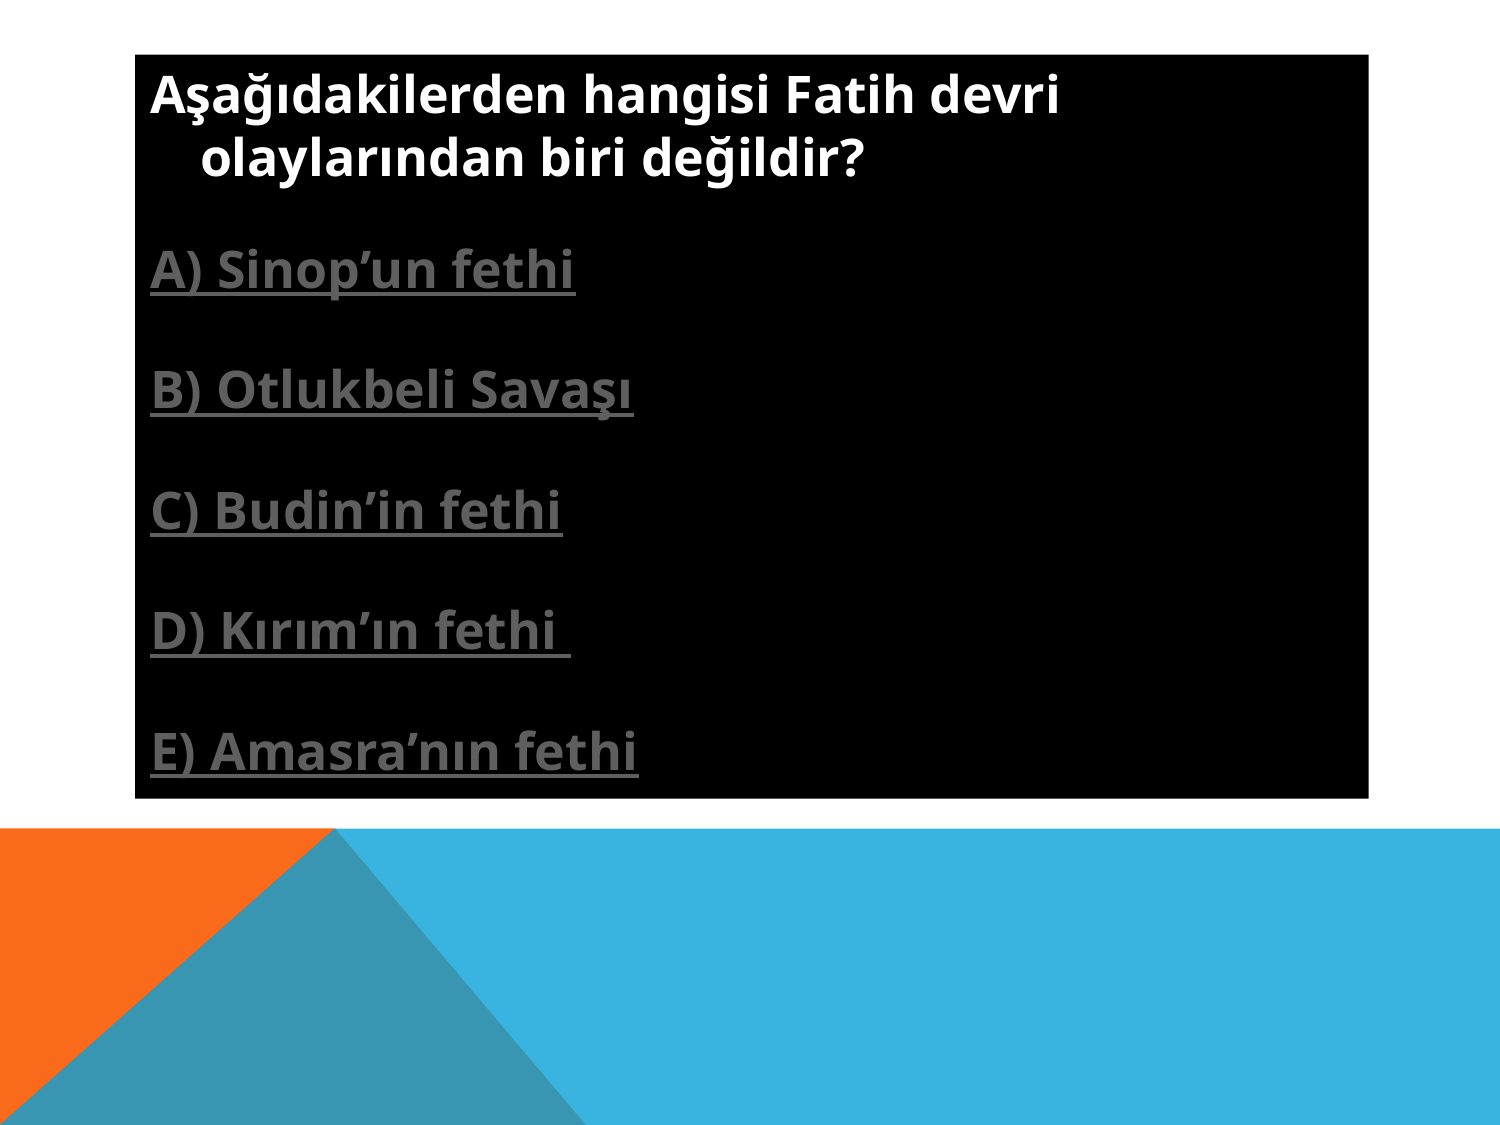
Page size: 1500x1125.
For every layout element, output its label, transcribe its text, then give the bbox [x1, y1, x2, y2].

list Aşağıdakilerden hangisi Fatih devri olaylarından biri değildir? A) Sinop’un fethi B) Otlukbeli Savaşı C) Budin’in fethi D) Kırım’ın fethi E) Amasra’nın fethi [135, 54, 1369, 799]
